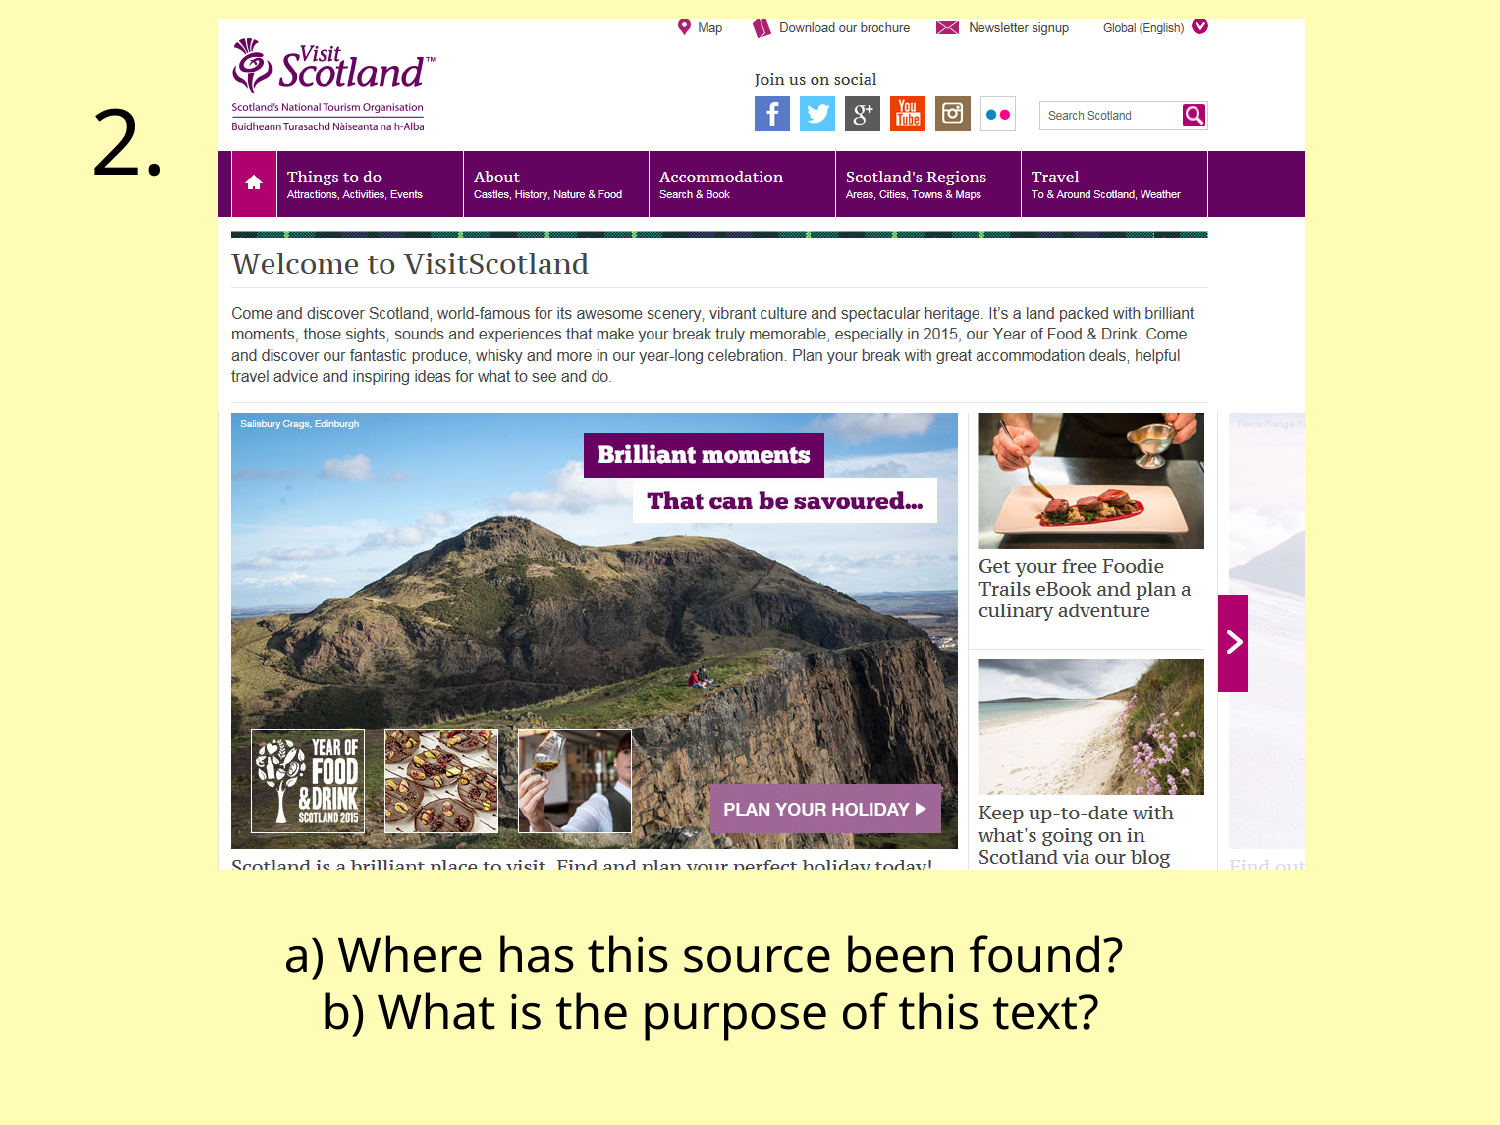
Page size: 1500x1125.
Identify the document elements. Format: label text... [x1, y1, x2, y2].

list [218, 18, 1305, 871]
text_box 2. [75, 45, 183, 233]
title a) Where has this source been found? b) What is the purpose of this text? [29, 916, 1380, 1105]
